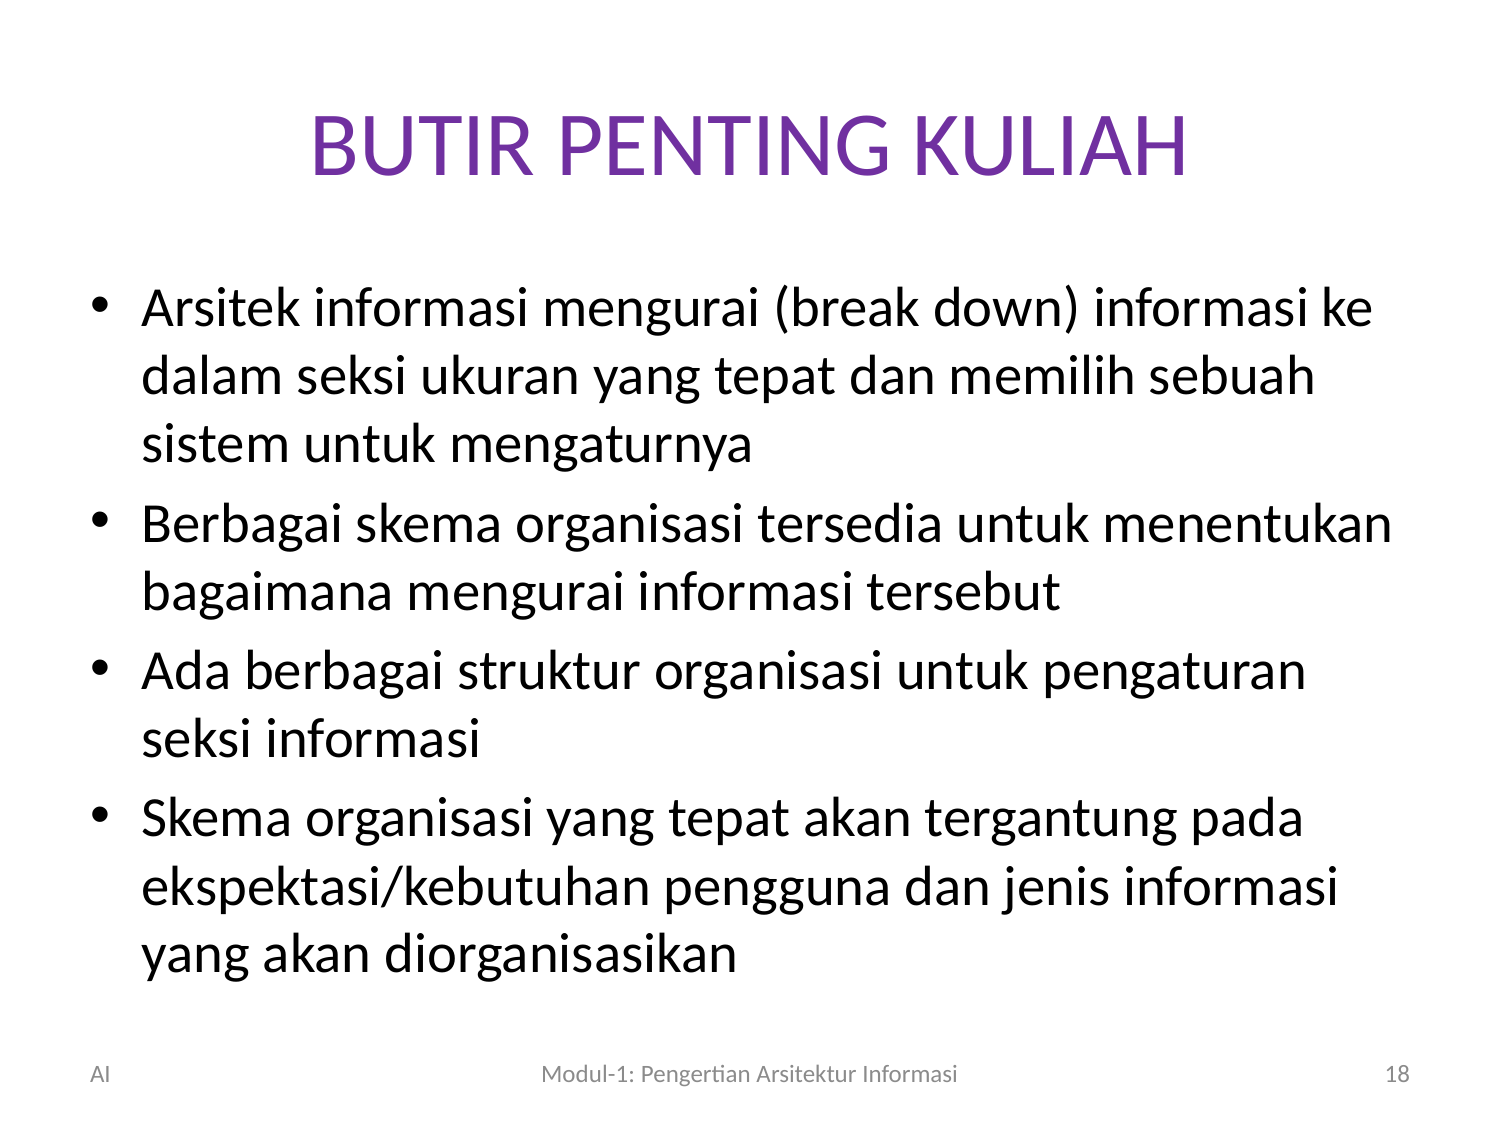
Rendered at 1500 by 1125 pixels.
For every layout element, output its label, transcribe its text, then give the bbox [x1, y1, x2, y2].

slide_number AI [75, 1042, 425, 1103]
footer Modul-1: Pengertian Arsitektur Informasi [512, 1042, 988, 1103]
title BUTIR PENTING KULIAH [75, 45, 1425, 233]
slide_number 18 [1074, 1042, 1425, 1103]
list Arsitek informasi mengurai (break down) informasi ke dalam seksi ukuran yang tepat dan memilih sebuah sistem untuk mengaturnya Berbagai skema organisasi tersedia untuk menentukan bagaimana mengurai informasi tersebut Ada berbagai struktur organisasi untuk pengaturan seksi informasi Skema organisasi yang tepat akan tergantung pada ekspektasi/kebutuhan pengguna dan jenis informasi yang akan diorganisasikan [75, 262, 1425, 1005]
